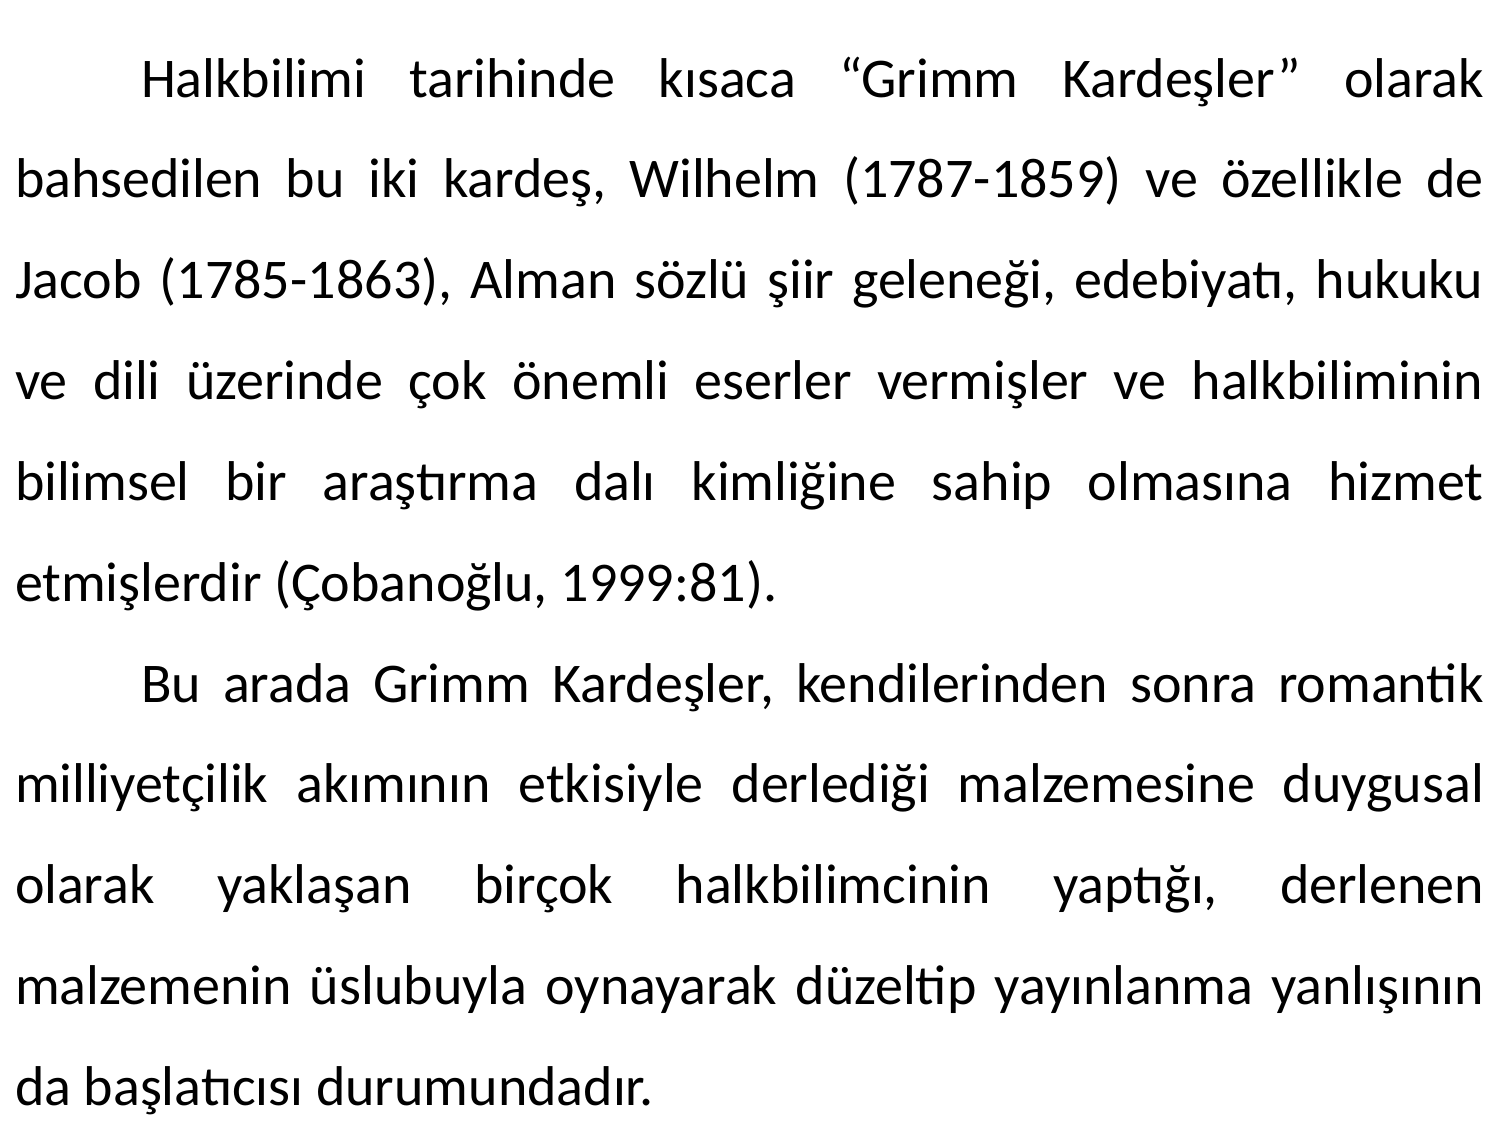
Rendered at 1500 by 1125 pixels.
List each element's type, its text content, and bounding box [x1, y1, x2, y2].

list Halkbilimi tarihinde kısaca “Grimm Kardeşler” olarak bahsedilen bu iki kardeş, Wilhelm (1787-1859) ve özellikle de Jacob (1785-1863), Alman sözlü şiir geleneği, edebiyatı, hukuku ve dili üzerinde çok önemli eserler vermişler ve halkbiliminin bilimsel bir araştırma dalı kimliğine sahip olmasına hizmet etmişlerdir (Çobanoğlu, 1999:81). Bu arada Grimm Kardeşler, kendilerinden sonra romantik milliyetçilik akımının etkisiyle derlediği malzemesine duygusal olarak yaklaşan birçok halkbilimcinin yaptığı, derlenen malzemenin üslubuyla oynayarak düzeltip yayınlanma yanlışının da başlatıcısı durumundadır. [0, 0, 1500, 1125]
